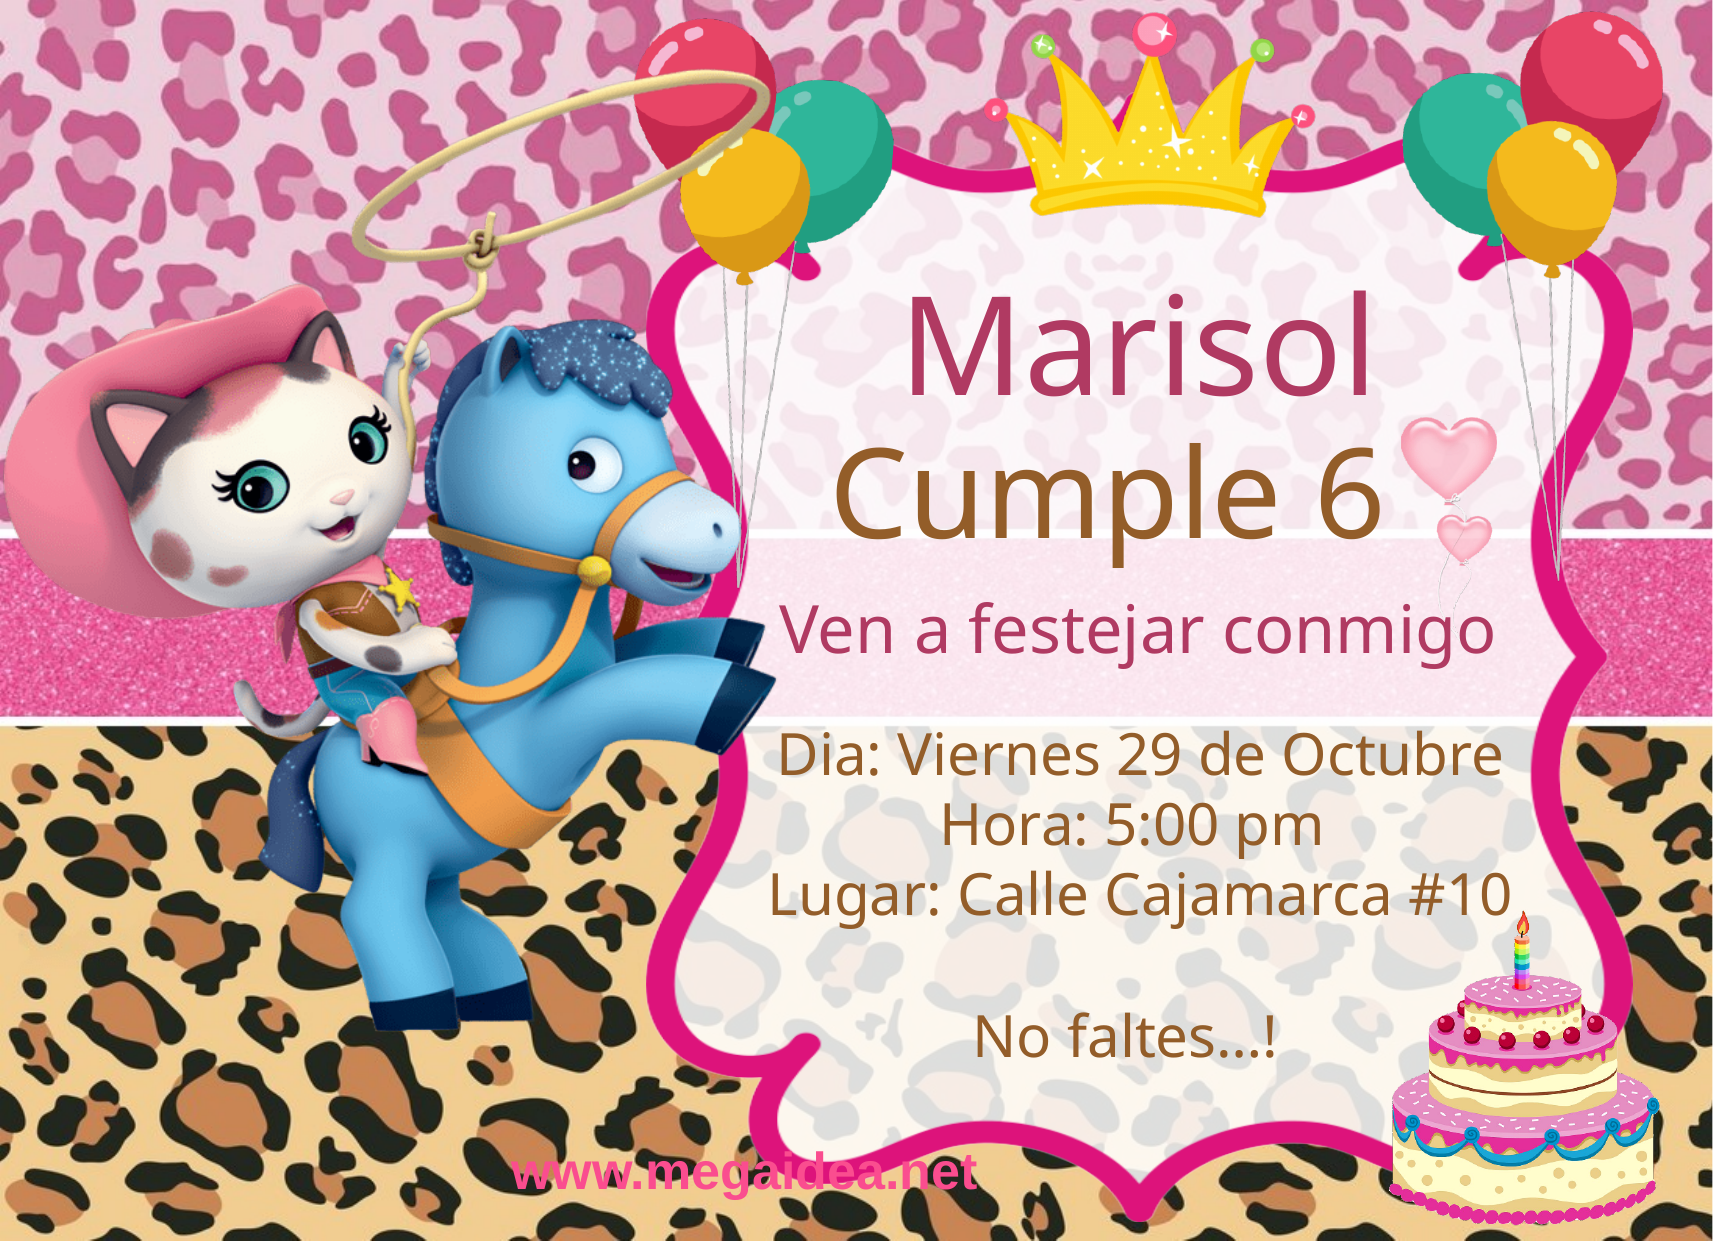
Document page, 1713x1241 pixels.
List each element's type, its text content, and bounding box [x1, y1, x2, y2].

text_box www.megaidea.net [332, 1130, 645, 1208]
text_box Dia: Viernes 29 de Octubre Hora: 5:00 pm Lugar: Calle Cajamarca #10 [1633, 709, 1644, 899]
picture [0, 0, 1713, 1241]
